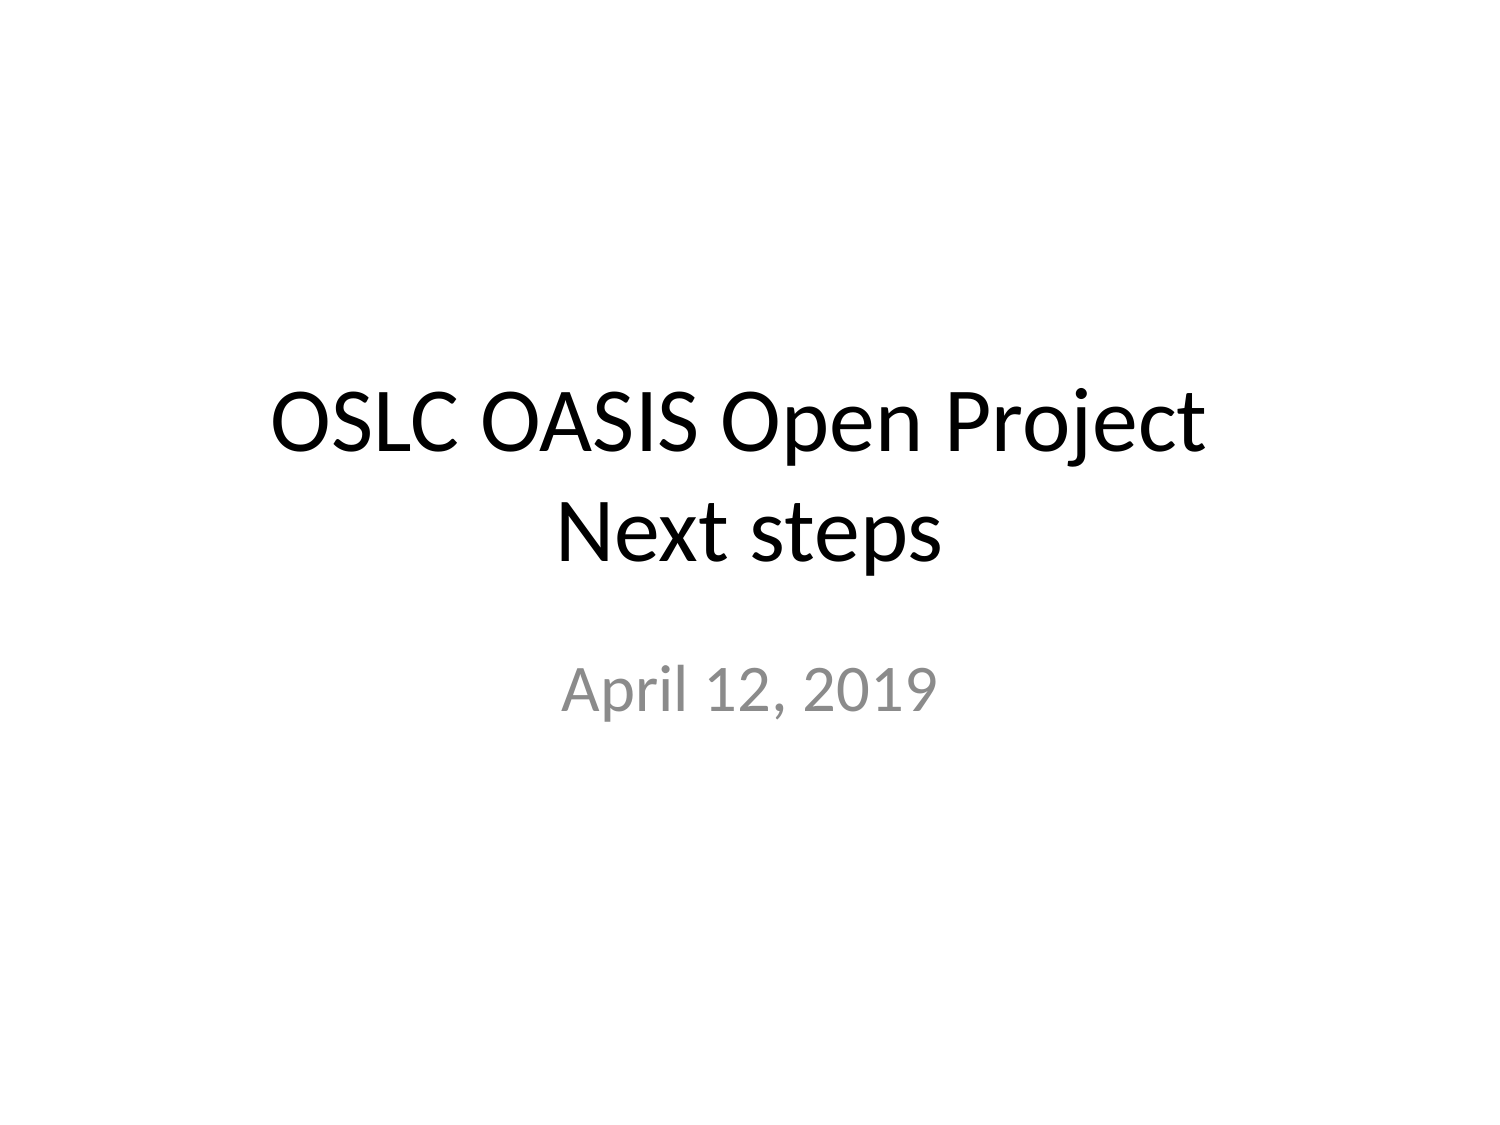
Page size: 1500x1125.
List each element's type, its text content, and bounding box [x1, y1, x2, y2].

subtitle April 12, 2019 [225, 637, 1275, 925]
title OSLC OASIS Open Project Next steps [112, 349, 1388, 591]
